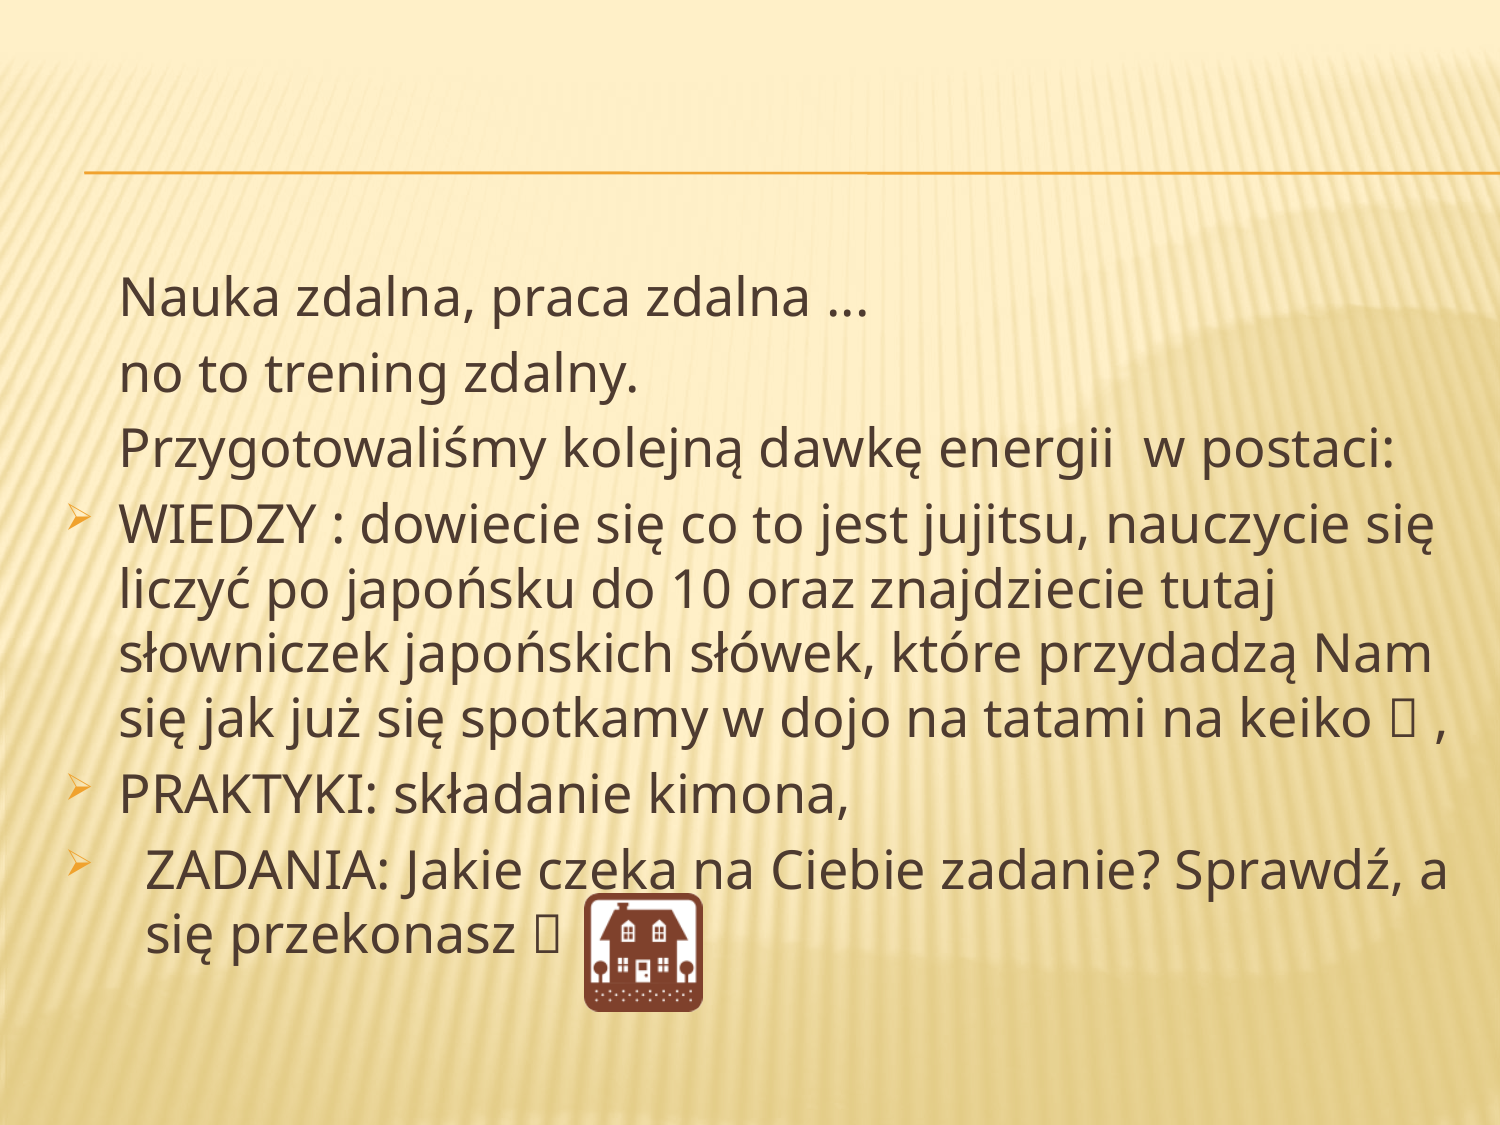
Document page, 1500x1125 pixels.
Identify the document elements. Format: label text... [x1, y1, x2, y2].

picture [584, 892, 703, 1012]
list Nauka zdalna, praca zdalna ... no to trening zdalny. Przygotowaliśmy kolejną dawkę energii w postaci: WIEDZY : dowiecie się co to jest jujitsu, nauczycie się liczyć po japońsku do 10 oraz znajdziecie tutaj słowniczek japońskich słówek, które przydadzą Nam się jak już się spotkamy w dojo na tatami na keiko  , PRAKTYKI: składanie kimona, ZADANIA: Jakie czeka na Ciebie zadanie? Sprawdź, a się przekonasz  [50, 254, 1475, 998]
